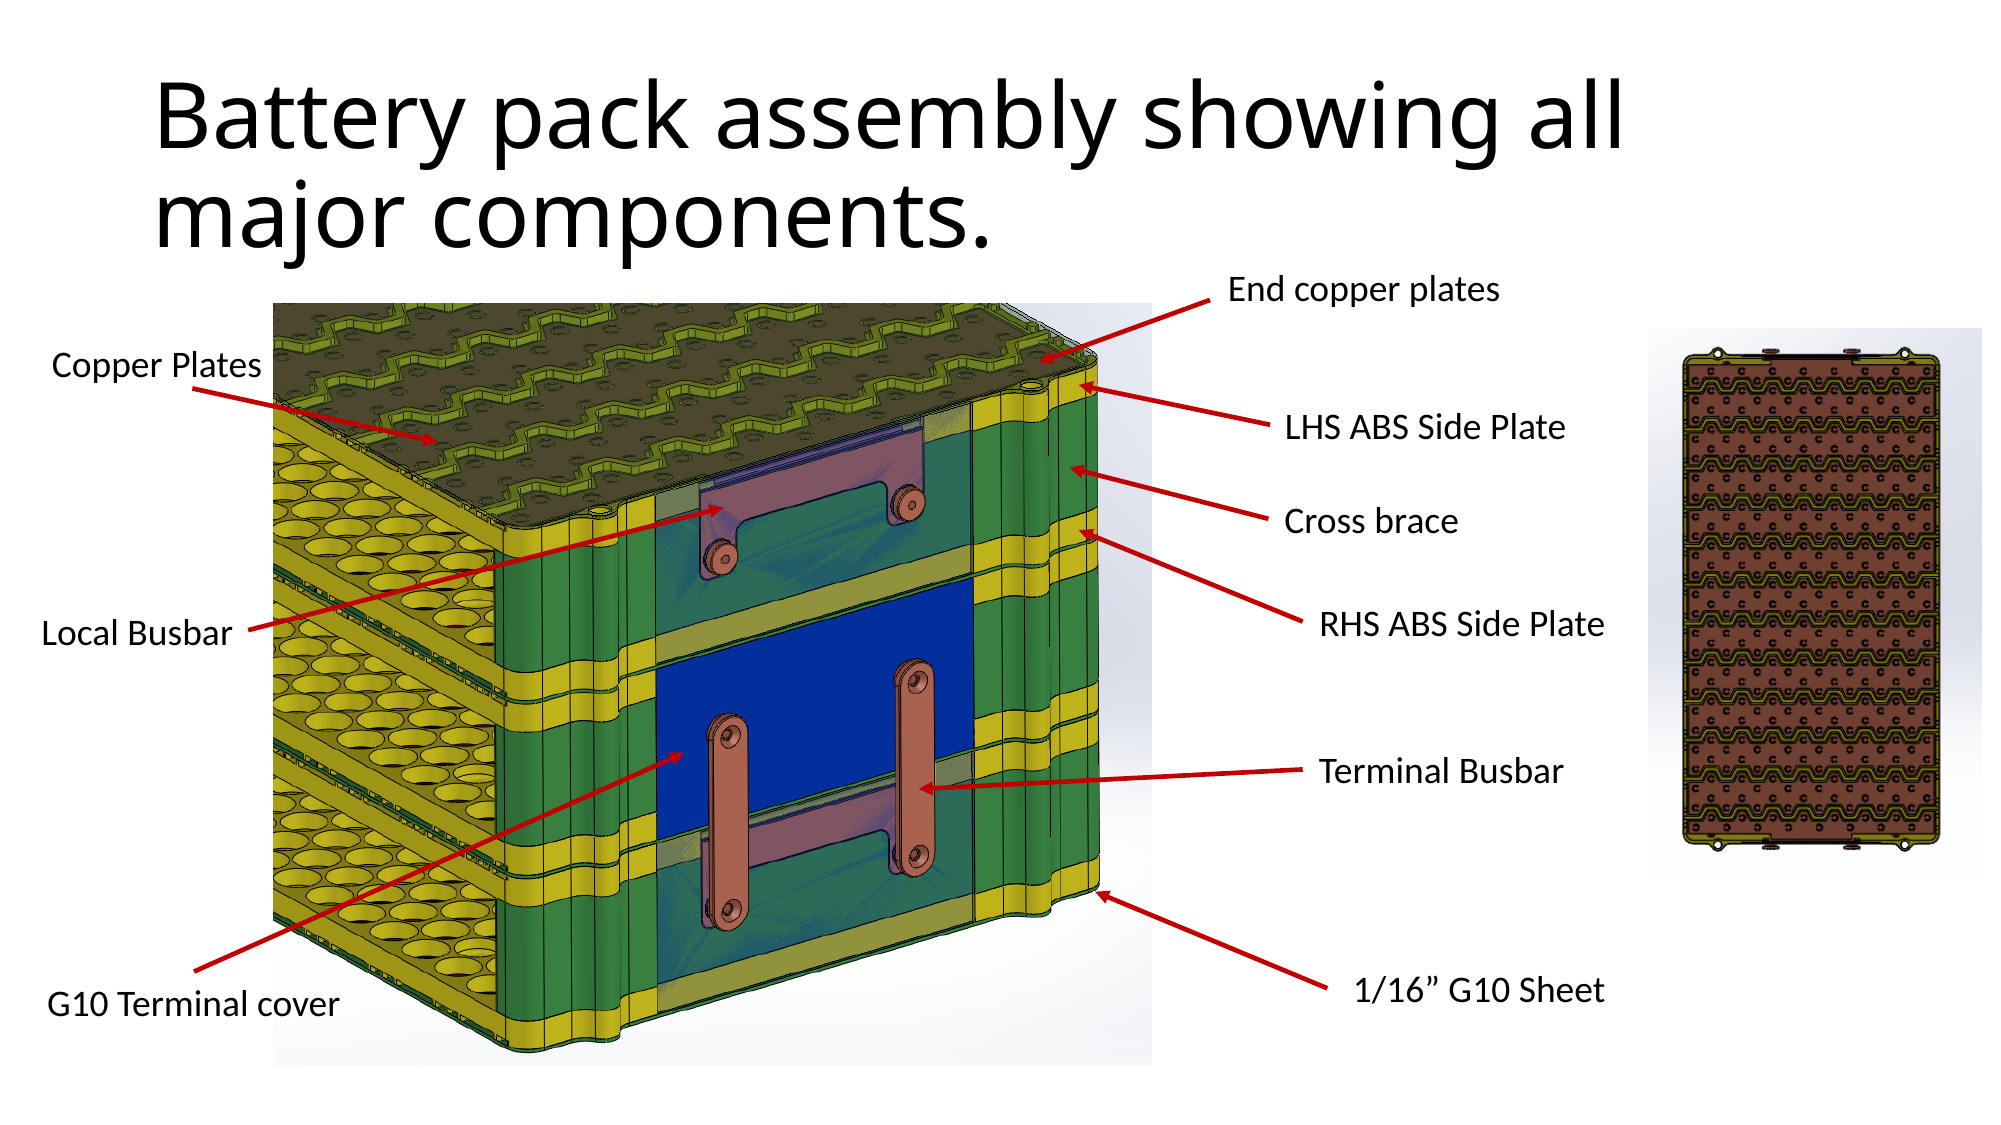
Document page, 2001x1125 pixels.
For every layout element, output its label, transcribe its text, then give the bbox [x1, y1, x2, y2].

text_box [194, 752, 685, 972]
text_box Terminal Busbar [1304, 738, 1580, 799]
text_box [192, 388, 438, 443]
text_box Copper Plates [37, 332, 273, 393]
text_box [1039, 299, 1211, 363]
picture [1648, 328, 1982, 879]
title Battery pack assembly showing all major components. [137, 59, 1863, 278]
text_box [1095, 891, 1328, 989]
text_box Local Busbar [26, 600, 249, 661]
text_box End copper plates [1213, 256, 1525, 316]
text_box G10 Terminal cover [32, 971, 273, 1032]
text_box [1078, 384, 1269, 426]
text_box LHS ABS Side Plate [1270, 394, 1582, 455]
picture [273, 303, 1152, 1066]
text_box Cross brace [1269, 488, 1483, 549]
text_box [249, 507, 724, 631]
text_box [1069, 467, 1269, 519]
text_box RHS ABS Side Plate [1304, 591, 1621, 651]
text_box 1/16” G10 Sheet [1338, 957, 1621, 1018]
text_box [1078, 530, 1303, 622]
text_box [918, 769, 1303, 789]
